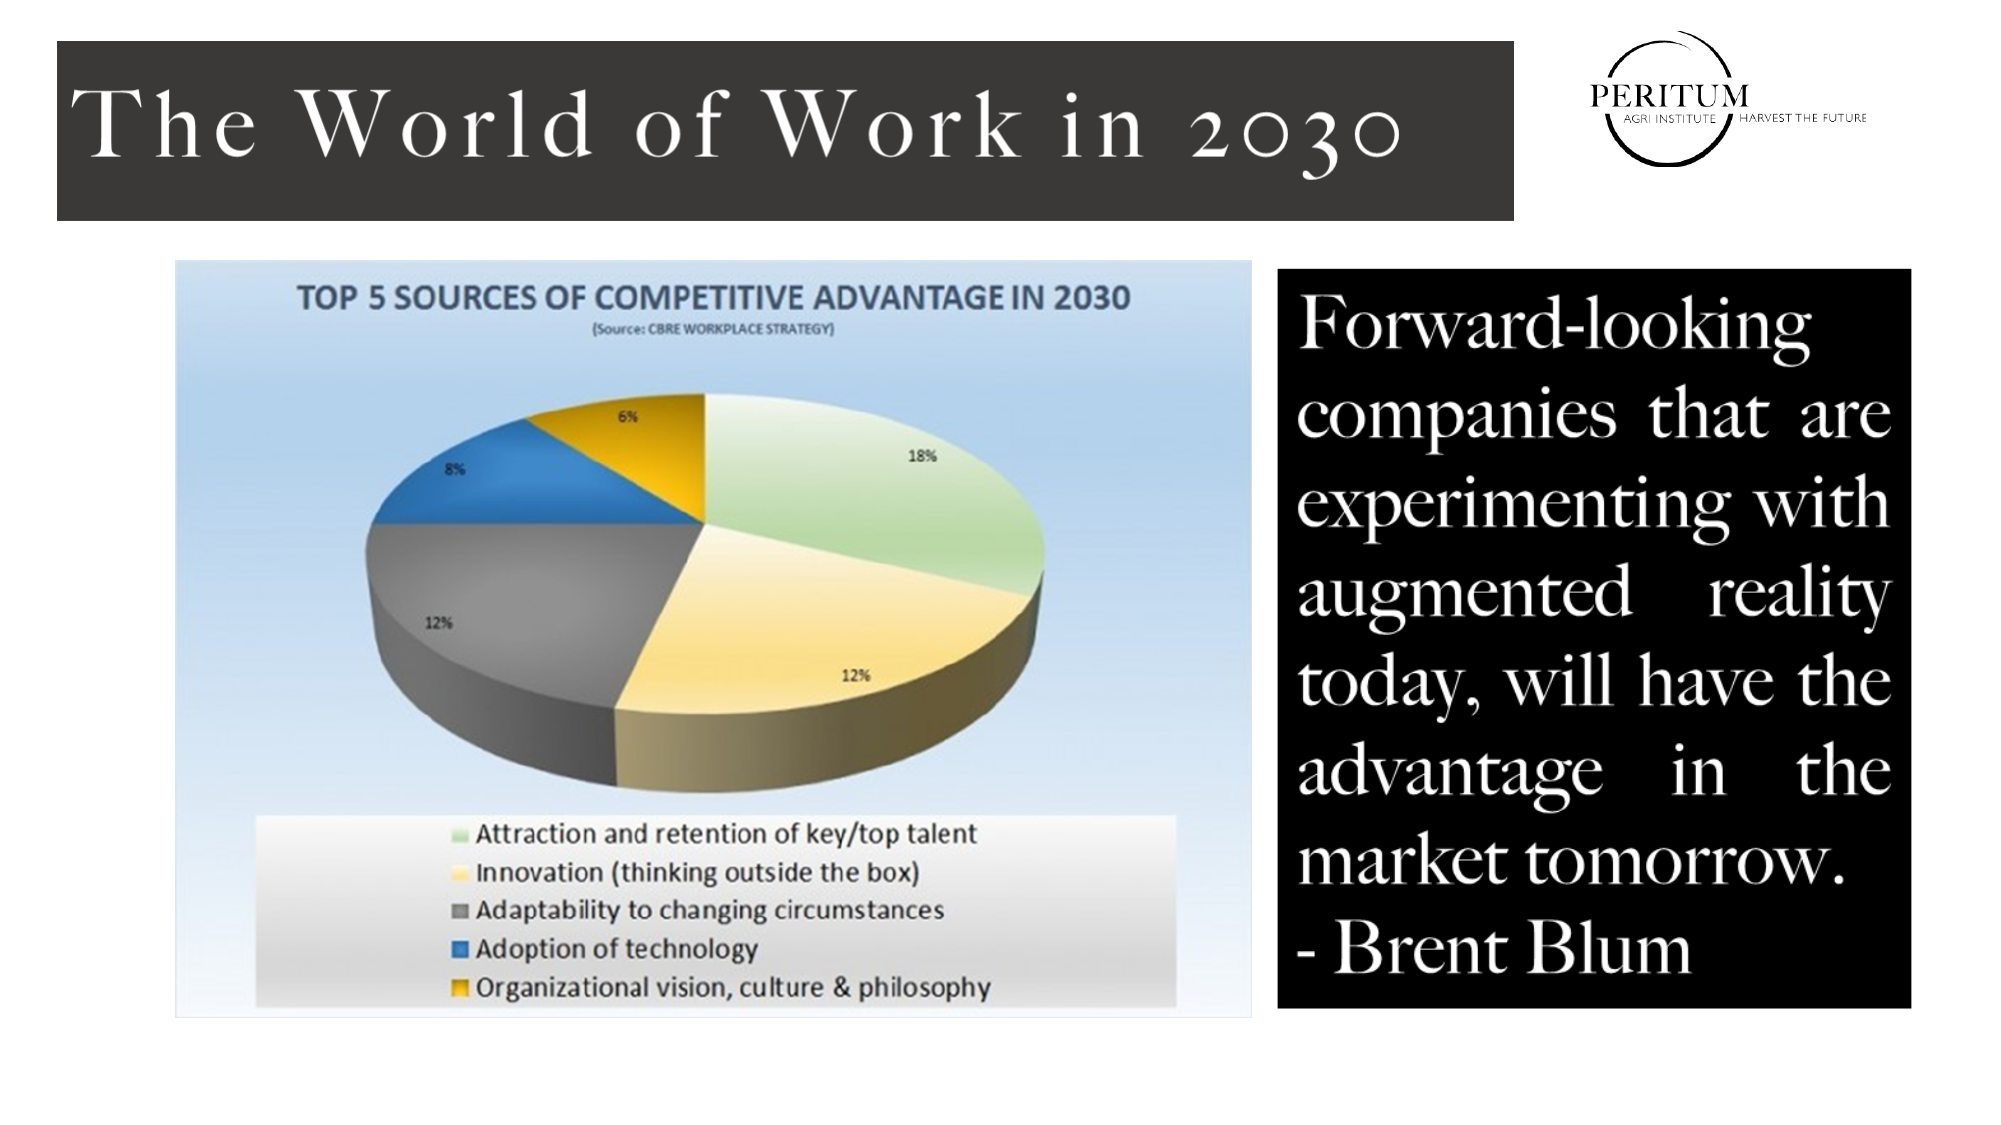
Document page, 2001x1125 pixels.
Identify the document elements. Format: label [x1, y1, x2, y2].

list [175, 260, 1251, 1018]
picture [1251, 255, 1937, 1038]
picture [1590, 30, 1866, 167]
picture [17, 41, 1514, 236]
